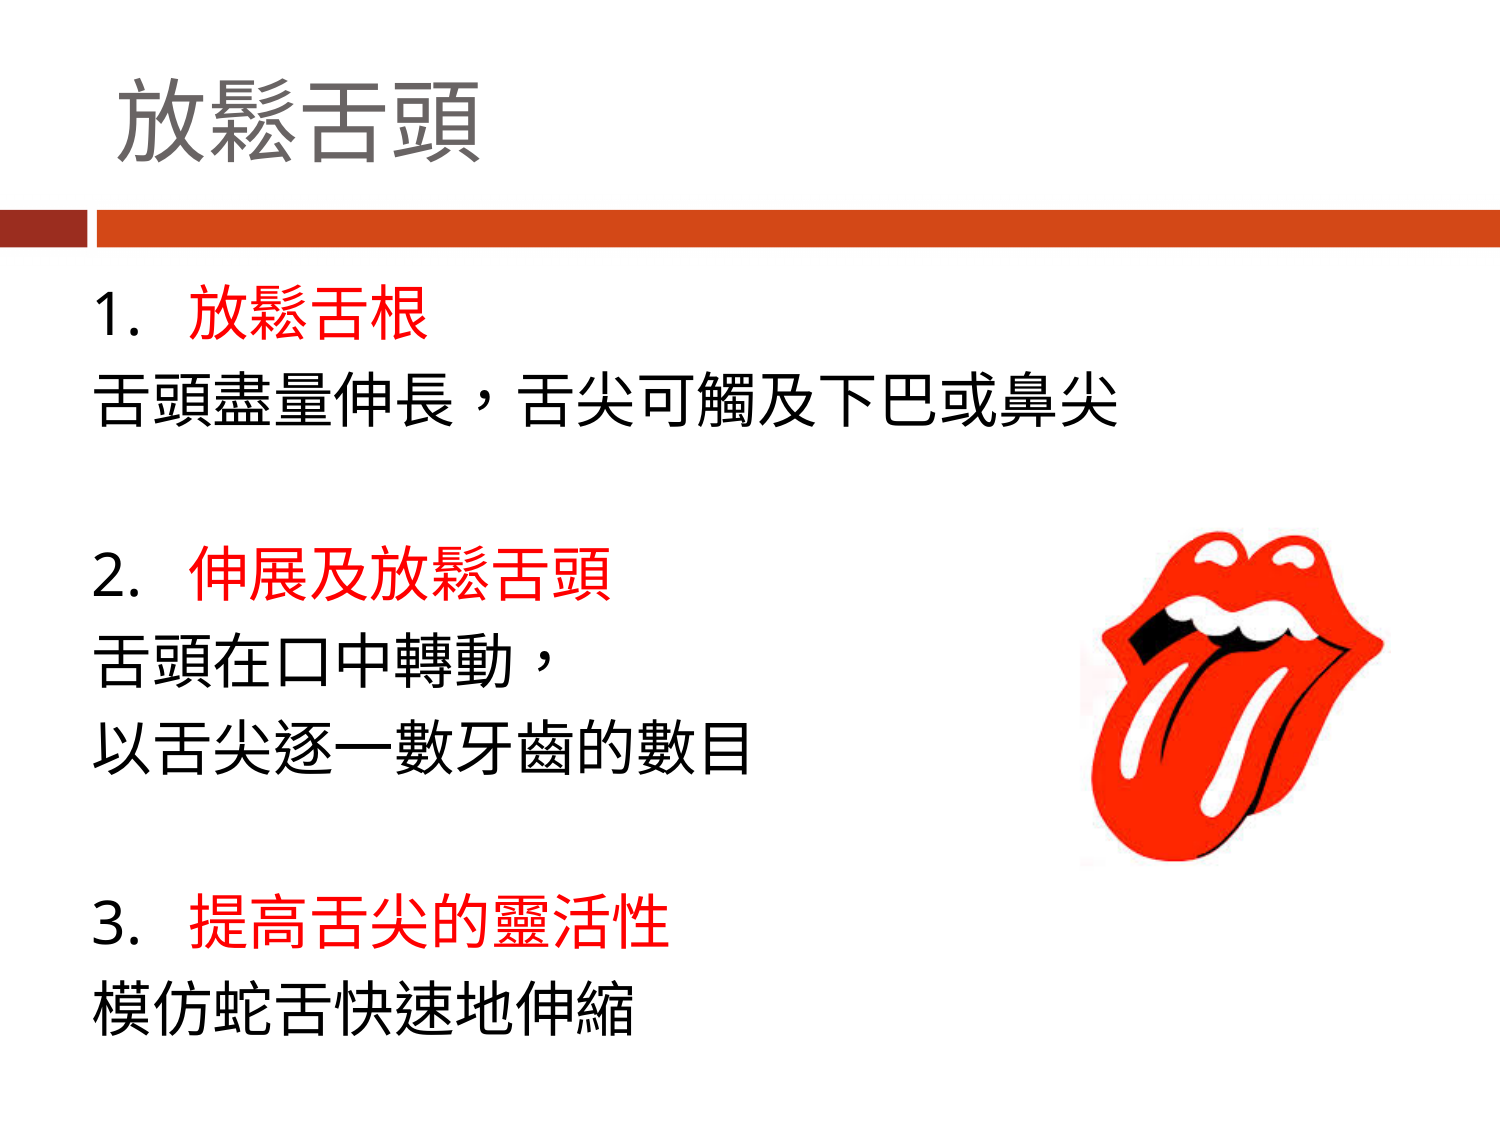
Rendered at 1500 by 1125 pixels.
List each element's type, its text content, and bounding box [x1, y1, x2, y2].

picture [1068, 502, 1392, 886]
title 放鬆舌頭 [100, 37, 1439, 201]
list 1. 放鬆舌根 舌頭盡量伸長，舌尖可觸及下巴或鼻尖 2. 伸展及放鬆舌頭 舌頭在口中轉動， 以舌尖逐一數牙齒的數目 3. 提高舌尖的靈活性 模仿蛇舌快速地伸縮 [76, 266, 1415, 1005]
